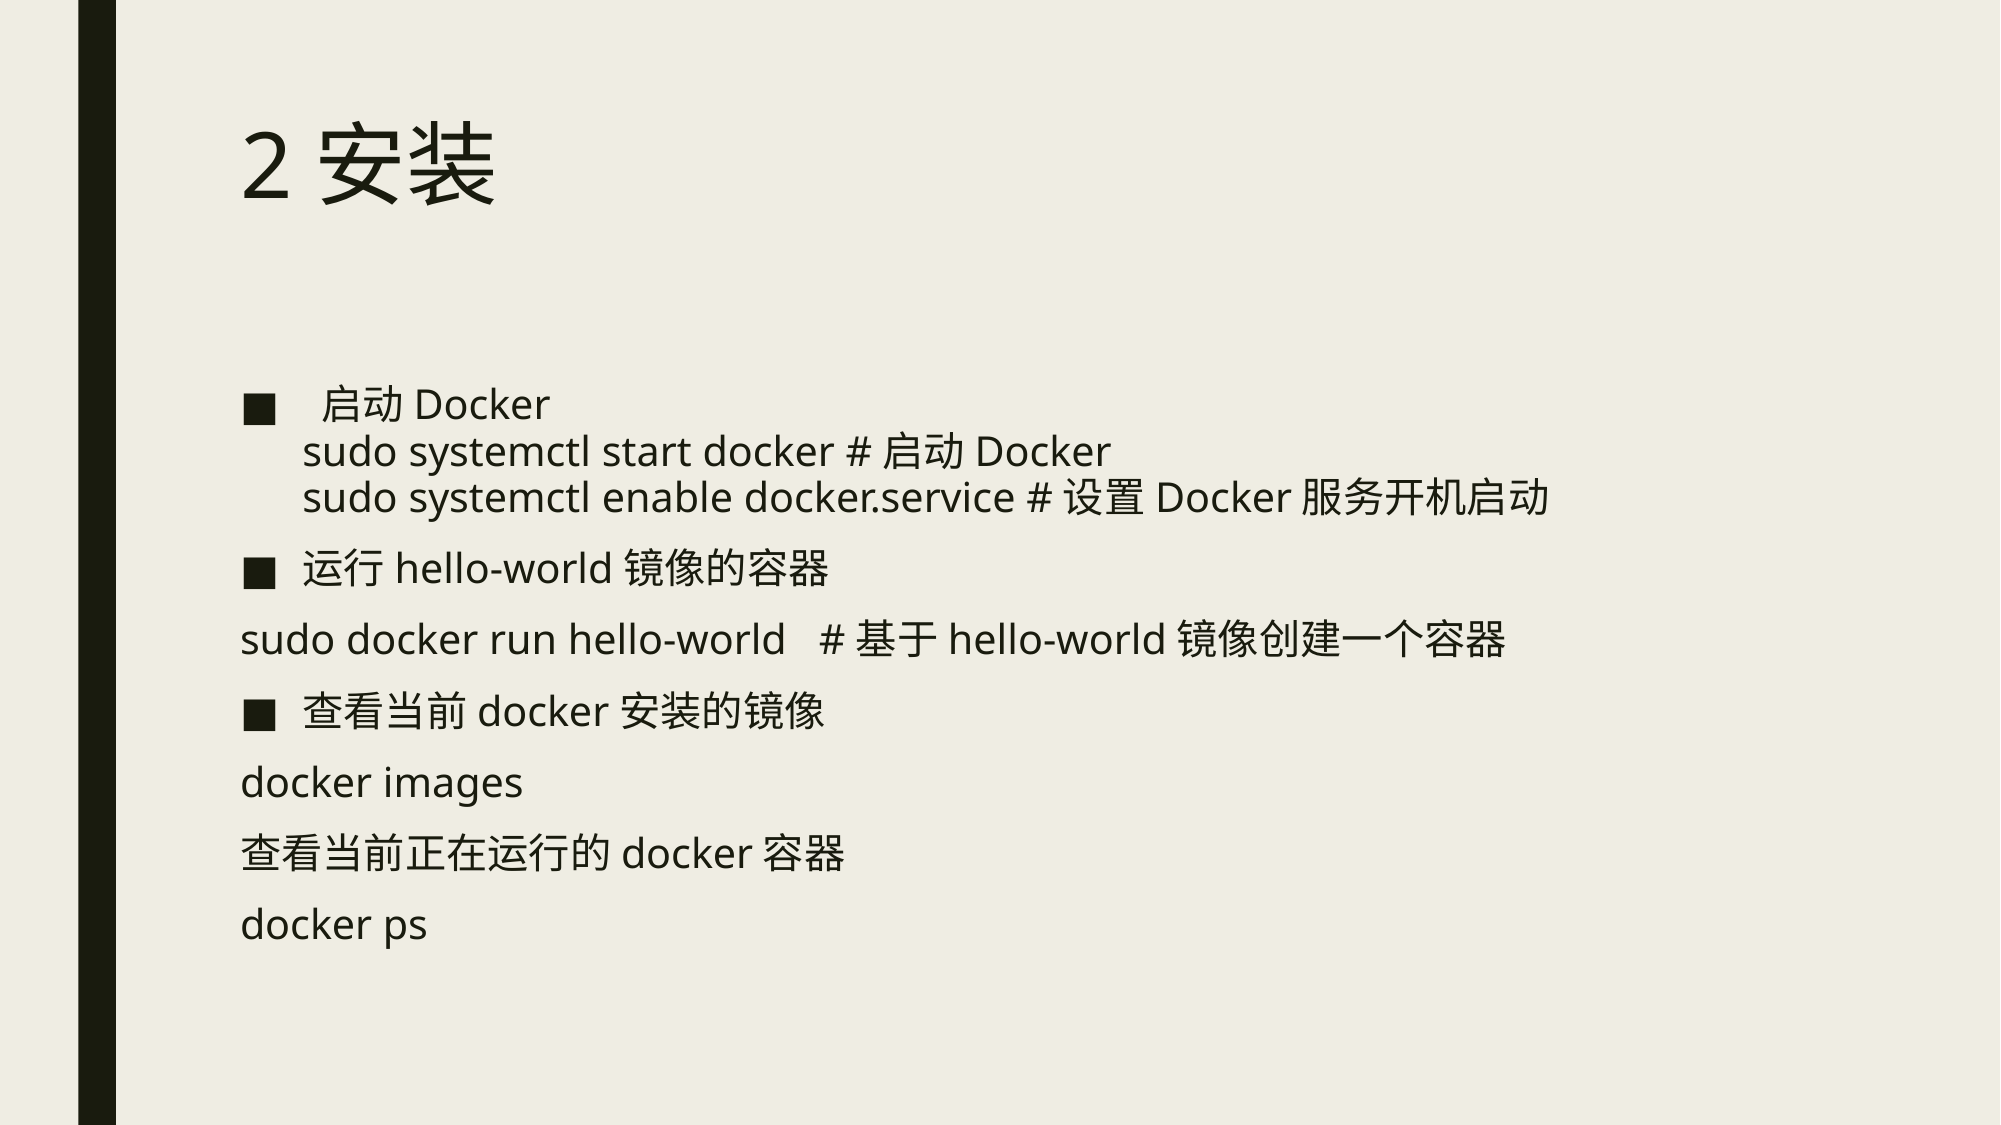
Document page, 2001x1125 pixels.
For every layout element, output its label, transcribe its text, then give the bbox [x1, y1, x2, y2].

title 2安装 [225, 112, 1800, 357]
list 启动Docker sudo systemctl start docker #启动Docker sudo systemctl enable docker.service #设置Docker服务开机启动 运行hello-world镜像的容器 sudo docker run hello-world #基于hello-world镜像创建一个容器 查看当前docker安装的镜像 docker images 查看当前正在运行的docker容器 docker ps [225, 375, 1800, 963]
